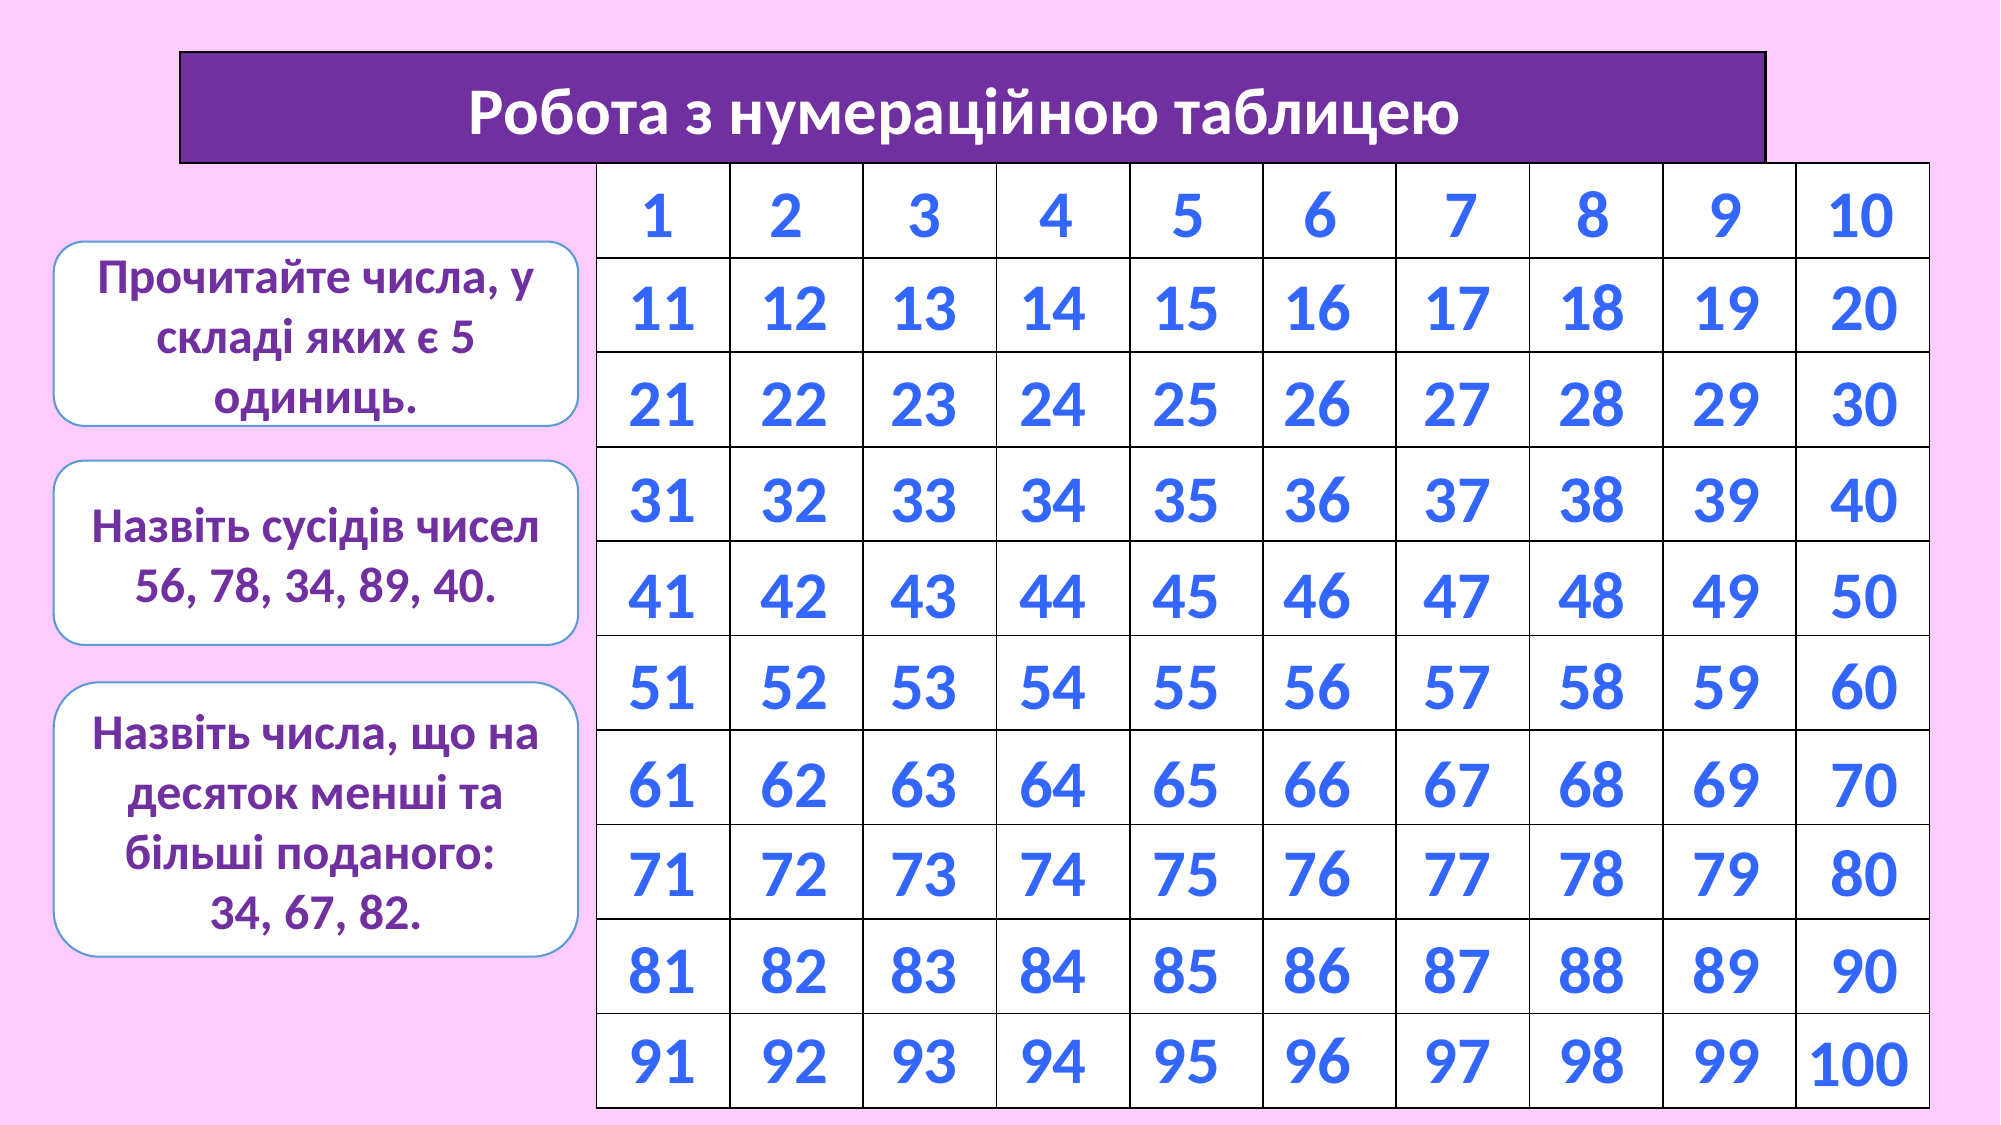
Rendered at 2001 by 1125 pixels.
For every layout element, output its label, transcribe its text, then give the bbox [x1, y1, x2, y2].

table_cell [997, 731, 1129, 824]
table_cell [997, 542, 1004, 635]
table_cell [1797, 636, 1816, 729]
table_cell [1530, 542, 1543, 635]
table_cell [1778, 542, 1795, 635]
table_cell [1643, 448, 1662, 540]
table_header [1264, 164, 1288, 257]
table_cell [1797, 731, 1929, 824]
table_cell [975, 920, 996, 1013]
text_box 76 [1268, 822, 1369, 918]
table_cell [597, 1014, 729, 1107]
table_header [855, 164, 862, 257]
text_box 29 [1677, 352, 1778, 448]
text_box 78 [1543, 822, 1643, 918]
text_box 18 [1543, 256, 1643, 352]
text_box 4 [1024, 163, 1124, 258]
table_cell [1104, 920, 1129, 1013]
table_cell [1369, 636, 1395, 729]
table_cell [1797, 825, 1816, 918]
text_box 17 [1408, 256, 1509, 352]
text_box 70 [1816, 733, 1916, 822]
text_box 31 [613, 448, 714, 544]
table_cell [1264, 259, 1268, 351]
text_box 32 [745, 448, 846, 544]
table_cell [1131, 353, 1137, 446]
table_cell [975, 259, 996, 351]
table_cell [1778, 825, 1795, 918]
table_cell [846, 448, 862, 540]
table_cell [1916, 448, 1929, 540]
text_box 7 [1429, 163, 1529, 258]
table_cell [1369, 353, 1395, 446]
table_cell [1264, 636, 1268, 729]
table_cell [714, 448, 729, 540]
text_box 12 [745, 256, 846, 352]
table_cell [997, 920, 1004, 1013]
text_box 23 [875, 352, 975, 448]
text_box 24 [1004, 352, 1104, 448]
table_cell [975, 448, 996, 540]
table_cell [1131, 731, 1262, 824]
table_cell [1264, 448, 1268, 540]
text_box Робота з нумераційною таблицею [179, 51, 1767, 164]
table_header [1397, 164, 1429, 257]
table_cell [1643, 259, 1662, 351]
table_cell [864, 259, 875, 351]
table_cell [975, 542, 996, 635]
table_cell [1131, 448, 1137, 540]
table_cell [1664, 1014, 1792, 1107]
table_cell [1397, 636, 1408, 729]
table_cell [864, 448, 875, 540]
table_cell [1664, 353, 1677, 446]
text_box 16 [1268, 256, 1369, 352]
text_box 96 [1268, 1009, 1369, 1104]
text_box 10 [1811, 163, 1912, 258]
table_cell [1369, 542, 1395, 635]
table_cell [1797, 542, 1816, 635]
table_cell [731, 542, 745, 635]
text_box 72 [745, 822, 846, 918]
table_cell [1397, 1014, 1529, 1107]
table_cell [1238, 825, 1262, 918]
text_box 53 [875, 635, 975, 730]
table_cell [1104, 448, 1129, 540]
text_box 58 [1543, 635, 1643, 730]
table_cell [714, 920, 729, 1013]
text_box 71 [613, 822, 714, 918]
text_box 50 [1816, 544, 1916, 635]
text_box 48 [1543, 544, 1643, 635]
table_cell [1797, 353, 1816, 446]
table_cell [1797, 920, 1816, 1012]
table_cell [1530, 920, 1543, 1013]
table_cell [1916, 542, 1929, 635]
table_cell [597, 920, 613, 1013]
table_cell [1131, 825, 1137, 918]
text_box 2 [754, 163, 855, 258]
table_cell [1238, 920, 1262, 1013]
table_cell [1530, 731, 1662, 824]
text_box 68 [1543, 733, 1643, 822]
text_box 5 [1156, 163, 1256, 258]
text_box 35 [1137, 448, 1238, 544]
table_cell [1916, 920, 1929, 1012]
text_box 67 [1408, 733, 1509, 822]
table_cell [975, 825, 996, 918]
table_cell [1509, 259, 1529, 351]
text_box 64 [1004, 733, 1104, 822]
table_cell [731, 731, 862, 824]
text_box 59 [1677, 635, 1778, 730]
table_cell [975, 636, 996, 729]
table_header [1664, 164, 1693, 257]
table_cell [997, 259, 1004, 351]
text_box 54 [1004, 635, 1104, 730]
text_box 14 [1004, 256, 1104, 352]
text_box 27 [1408, 352, 1509, 448]
text_box 97 [1408, 1009, 1509, 1104]
text_box 87 [1408, 919, 1509, 1009]
text_box 52 [745, 635, 846, 730]
table_cell [1916, 825, 1929, 918]
table_cell [1509, 636, 1529, 729]
text_box 75 [1137, 822, 1238, 918]
table_cell [597, 353, 613, 446]
text_box 47 [1408, 544, 1509, 635]
text_box 91 [613, 1009, 714, 1104]
table_cell [864, 353, 875, 446]
table_header [864, 164, 892, 257]
text_box 34 [1004, 448, 1104, 544]
table_cell [1664, 731, 1795, 824]
table_cell [714, 259, 729, 351]
text_box 51 [613, 635, 714, 730]
text_box 6 [1288, 163, 1388, 258]
text_box 8 [1561, 163, 1661, 258]
table_cell [1643, 636, 1662, 729]
table_cell [1778, 259, 1795, 351]
table_cell [1369, 259, 1395, 351]
text_box 88 [1543, 919, 1643, 1009]
table_cell [1797, 448, 1816, 540]
text_box 11 [613, 256, 714, 352]
table_cell [1664, 825, 1677, 918]
text_box 25 [1137, 352, 1238, 448]
table_cell [1264, 1014, 1395, 1107]
table_cell [1264, 731, 1395, 824]
table_header [1530, 164, 1561, 257]
table_cell [1509, 448, 1529, 540]
table_cell [731, 1014, 862, 1107]
text_box 40 [1816, 448, 1916, 544]
text_box 100 [1792, 1012, 1946, 1108]
text_box 28 [1543, 352, 1643, 448]
text_box 89 [1677, 919, 1778, 1009]
text_box 94 [1004, 1009, 1104, 1104]
text_box 36 [1268, 448, 1369, 544]
table_cell [1264, 353, 1268, 446]
text_box 84 [1004, 919, 1104, 1009]
table_cell [1643, 353, 1662, 446]
text_box 43 [875, 544, 975, 635]
table_cell [1778, 353, 1795, 446]
text_box 39 [1677, 448, 1778, 544]
table_cell [597, 448, 613, 540]
table_cell [1530, 1014, 1662, 1107]
table_cell [864, 636, 875, 729]
text_box 38 [1543, 448, 1643, 544]
table_cell [731, 259, 745, 351]
table_cell [1264, 920, 1268, 1013]
text_box 30 [1816, 352, 1916, 448]
table_cell [597, 825, 613, 918]
table_cell [1664, 920, 1677, 1013]
text_box 63 [875, 733, 975, 822]
text_box 93 [875, 1009, 975, 1104]
text_box 22 [745, 352, 846, 448]
table_header [1797, 164, 1811, 257]
table_cell [1131, 920, 1137, 1013]
table_cell [1509, 353, 1529, 446]
table_cell [714, 353, 729, 446]
table_cell [864, 731, 996, 824]
table_cell [1397, 825, 1408, 918]
table_cell [1397, 920, 1408, 1013]
table_cell [1530, 636, 1543, 729]
table_cell [597, 636, 613, 729]
text_box 66 [1268, 733, 1369, 822]
text_box 92 [745, 1009, 846, 1104]
table_header [997, 164, 1024, 257]
table_cell [1509, 542, 1529, 635]
table_cell [1916, 259, 1929, 351]
table_cell [1397, 259, 1408, 351]
table_cell [997, 636, 1004, 729]
table_cell [1643, 825, 1662, 918]
table_cell [1530, 353, 1543, 446]
table_cell [1397, 542, 1408, 635]
text_box 42 [745, 544, 846, 635]
table_cell [597, 542, 613, 635]
text_box 46 [1268, 544, 1369, 635]
table_cell [1104, 353, 1129, 446]
text_box 86 [1268, 919, 1369, 1009]
text_box 19 [1677, 256, 1778, 352]
table_cell [1664, 259, 1677, 351]
table_cell [1509, 825, 1529, 918]
table_cell [1238, 542, 1262, 635]
table_cell [1131, 1014, 1262, 1107]
table_cell [1778, 636, 1795, 729]
table_cell [1509, 920, 1529, 1013]
table_cell [1369, 825, 1395, 918]
text_box 21 [613, 352, 714, 448]
table_cell [1238, 259, 1262, 351]
table_cell [714, 636, 729, 729]
table_cell [1797, 259, 1816, 351]
text_box Прочитайте числа, у складі яких є 5 одиниць. [52, 240, 580, 427]
text_box 15 [1137, 256, 1238, 352]
table_cell [1238, 353, 1262, 446]
table_cell [846, 542, 862, 635]
table_cell [1397, 448, 1408, 540]
table_cell [997, 825, 1004, 918]
text_box 99 [1677, 1009, 1778, 1104]
text_box 49 [1677, 544, 1778, 635]
table_cell [1131, 542, 1137, 635]
text_box 81 [613, 919, 714, 1009]
table_cell [1916, 636, 1929, 729]
table_header [1256, 164, 1262, 257]
table_cell [1104, 825, 1129, 918]
text_box 65 [1137, 733, 1238, 822]
text_box 55 [1137, 635, 1238, 730]
text_box 1 [626, 163, 726, 258]
text_box 85 [1137, 919, 1238, 1009]
table_cell [997, 353, 1004, 446]
text_box 57 [1408, 635, 1509, 730]
text_box 33 [875, 448, 975, 544]
table_cell [846, 259, 862, 351]
table_cell [731, 920, 745, 1013]
table_cell [1778, 448, 1795, 540]
table_cell [1397, 731, 1529, 824]
text_box 73 [875, 822, 975, 918]
table_cell [1369, 448, 1395, 540]
text_box 95 [1137, 1009, 1238, 1104]
table_cell [714, 542, 729, 635]
table_cell [997, 1014, 1129, 1107]
text_box 60 [1816, 635, 1916, 730]
text_box 13 [875, 256, 975, 352]
text_box 20 [1816, 256, 1916, 352]
text_box 62 [745, 733, 846, 822]
text_box 41 [613, 544, 714, 635]
table_cell [1643, 542, 1662, 635]
table_cell [731, 353, 745, 446]
text_box 74 [1004, 822, 1104, 918]
table_cell [597, 259, 613, 351]
table_cell [1664, 448, 1677, 540]
text_box Назвіть сусідів чисел 56, 78, 34, 89, 40. [52, 459, 580, 646]
table_header [1912, 164, 1929, 257]
text_box 3 [892, 163, 993, 258]
table_cell [731, 636, 745, 729]
table_cell [846, 920, 862, 1013]
text_box 77 [1408, 822, 1509, 918]
text_box 69 [1677, 733, 1778, 822]
table_header [1131, 164, 1156, 257]
table_cell [1131, 259, 1137, 351]
table_cell [864, 920, 875, 1013]
table_cell [1238, 636, 1262, 729]
text_box 83 [875, 919, 975, 1009]
table_cell [1530, 448, 1543, 540]
text_box 80 [1816, 822, 1916, 918]
table_cell [1530, 825, 1543, 918]
table_cell [1131, 636, 1137, 729]
table_cell [1264, 542, 1268, 635]
text_box Назвіть числа, що на десяток менші та більші поданого: 34, 67, 82. [52, 681, 580, 958]
text_box 61 [613, 733, 714, 822]
table_cell [1238, 448, 1262, 540]
text_box 9 [1693, 163, 1793, 258]
table_cell [1397, 353, 1408, 446]
text_box 56 [1268, 635, 1369, 730]
text_box 90 [1816, 919, 1916, 1012]
table_header [1388, 164, 1395, 257]
table_cell [1916, 353, 1929, 446]
text_box 26 [1268, 352, 1369, 448]
table_cell [975, 353, 996, 446]
table_header [597, 164, 626, 257]
table_cell [846, 825, 862, 918]
table_cell [846, 353, 862, 446]
table_cell [1530, 259, 1543, 351]
text_box 45 [1137, 544, 1238, 635]
table_cell [731, 448, 745, 540]
text_box 44 [1004, 544, 1104, 635]
table_cell [864, 1014, 996, 1107]
table_cell [864, 825, 875, 918]
table_cell [1778, 920, 1795, 1013]
table_cell [1264, 825, 1268, 918]
table_cell [1104, 636, 1129, 729]
table_cell [864, 542, 875, 635]
table_cell [731, 825, 745, 918]
table_cell [1643, 920, 1662, 1013]
text_box 82 [745, 919, 846, 1009]
table_cell [1369, 920, 1395, 1013]
text_box 79 [1677, 822, 1778, 918]
table_cell [997, 448, 1004, 540]
table_cell [1104, 542, 1129, 635]
table_header [1124, 164, 1129, 257]
table_cell [714, 825, 729, 918]
text_box 37 [1408, 448, 1509, 544]
table_cell [846, 636, 862, 729]
table_cell [597, 731, 729, 824]
table_cell [1664, 542, 1677, 635]
table_header [731, 164, 754, 257]
text_box 98 [1543, 1009, 1643, 1104]
table_cell [1664, 636, 1677, 729]
table_cell [1104, 259, 1129, 351]
